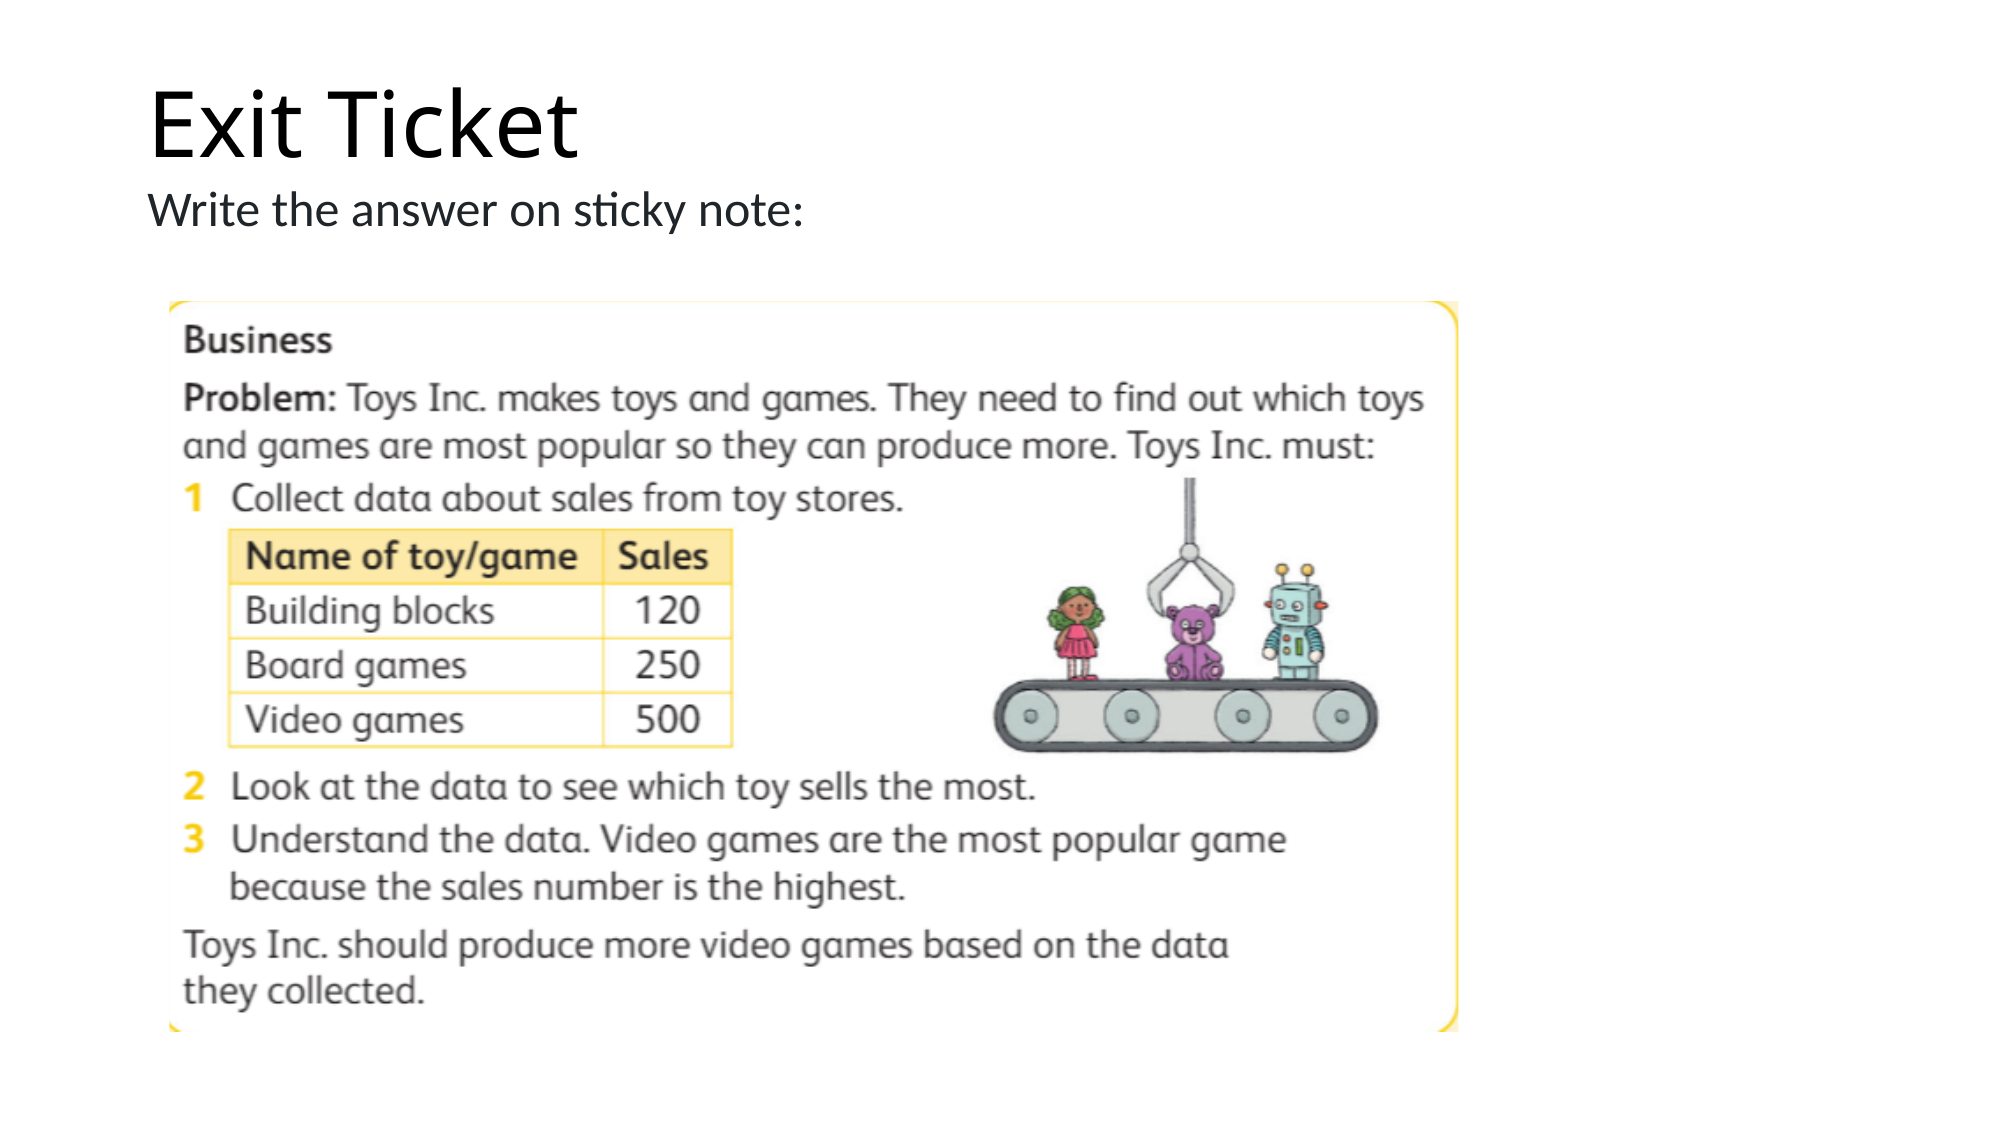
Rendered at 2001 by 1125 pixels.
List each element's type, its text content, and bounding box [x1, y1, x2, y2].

title Exit Ticket [132, 19, 1858, 237]
picture [169, 301, 1459, 1032]
text_box Write the answer on sticky note: [132, 168, 1638, 289]
